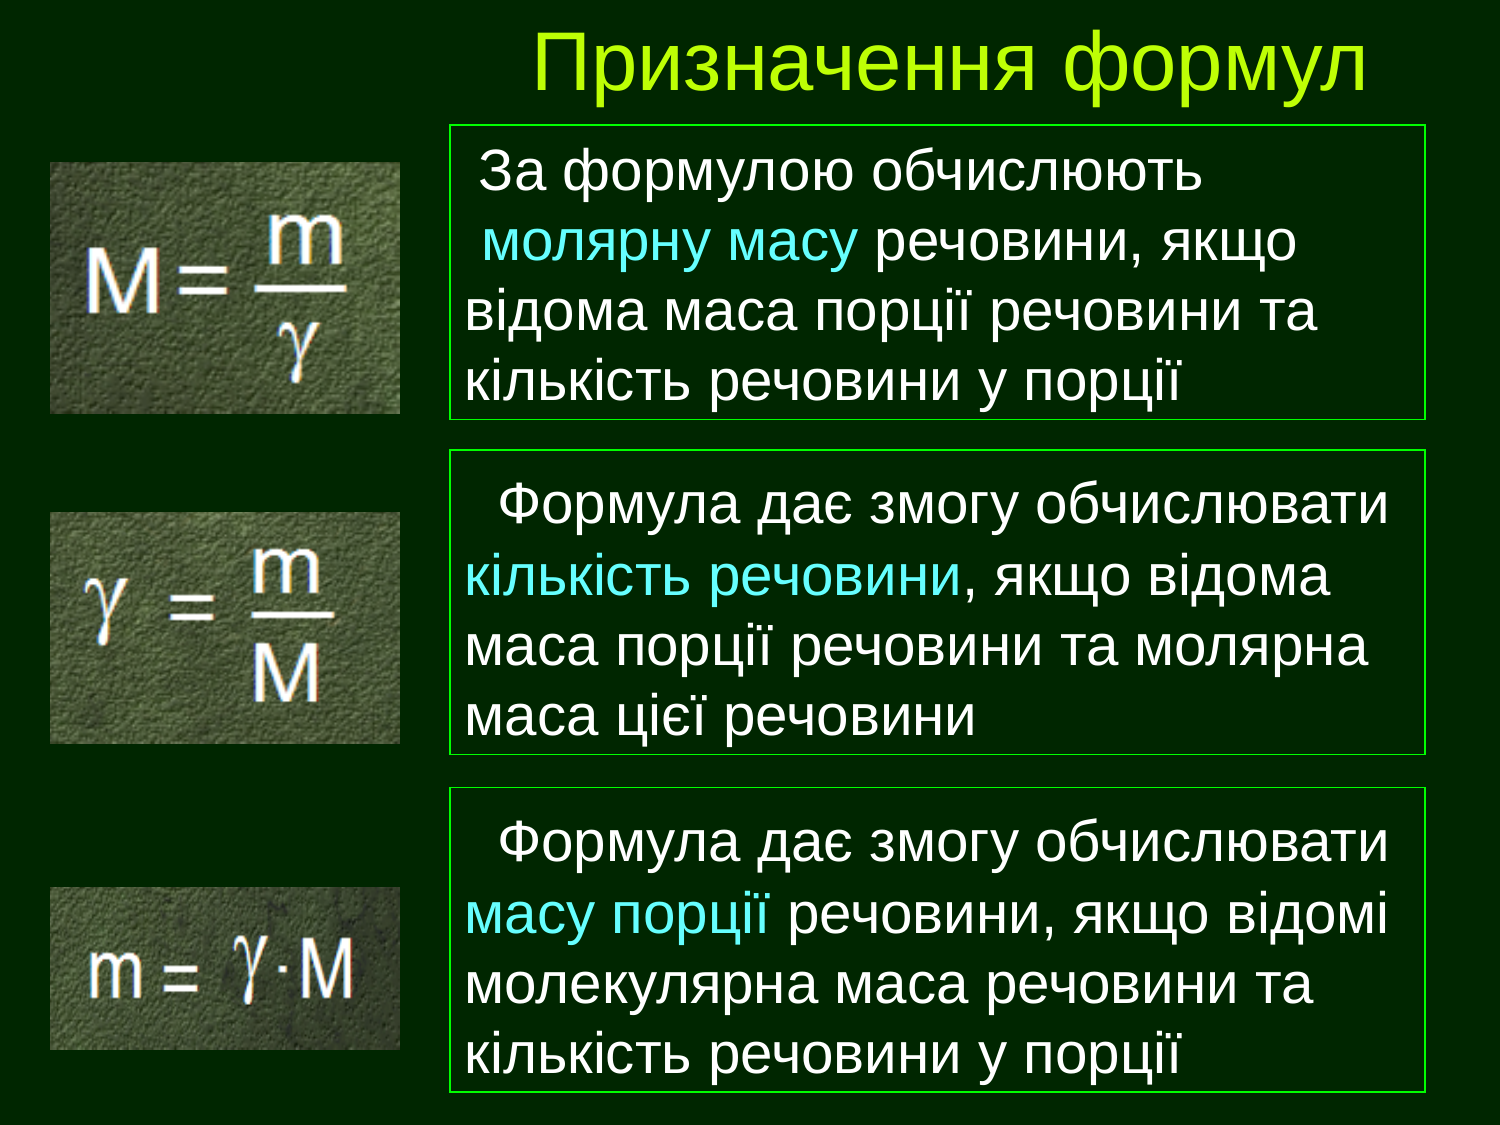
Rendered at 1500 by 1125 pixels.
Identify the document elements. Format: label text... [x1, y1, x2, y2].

text_box Призначення формул [474, 0, 1400, 115]
text_box Формула дає змогу обчислювати кількість речовини, якщо відома маса порції речовини та молярна маса цієї речовини [449, 450, 1425, 755]
picture [49, 512, 401, 744]
text_box За формулою обчислюють молярну масу речовини, якщо відома маса порції речовини та кількість речовини у порції [449, 124, 1425, 420]
picture [49, 162, 401, 414]
text_box Формула дає змогу обчислювати масу порції речовини, якщо відомі молекулярна маса речовини та кількість речовини у порції [449, 787, 1425, 1093]
picture [49, 887, 401, 1050]
